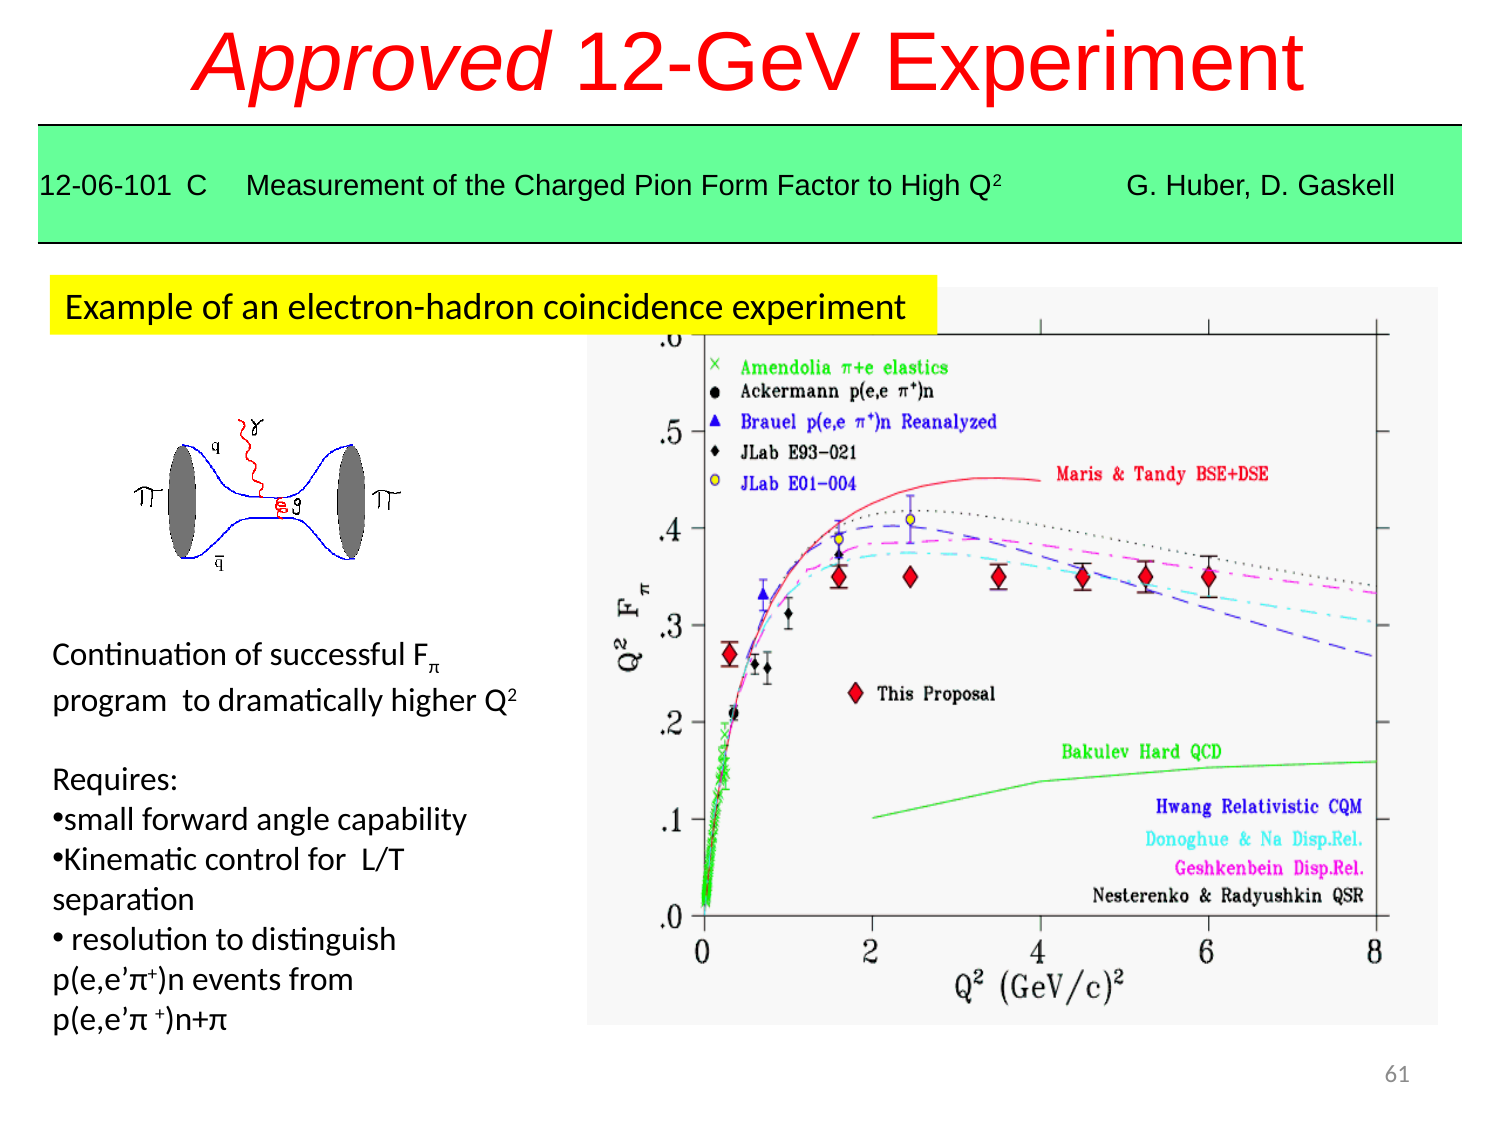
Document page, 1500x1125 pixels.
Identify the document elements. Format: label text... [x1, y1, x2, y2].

text_box Approved 12-GeV Experiment [37, 0, 1463, 115]
text_box Continuation of successful Fπ program to dramatically higher Q2 Requires: small forward angle capability Kinematic control for L/T separation resolution to distinguish p(e,e’π+)n events from p(e,e’π +)n+π [37, 624, 538, 1045]
table_header G. Huber, D. Gaskell [1125, 126, 1425, 242]
table_header 12-06-101 [38, 126, 185, 242]
picture [587, 287, 1438, 1026]
table_header [1425, 126, 1462, 242]
picture [112, 374, 423, 615]
slide_number 61 [1074, 1042, 1425, 1103]
table_header C [185, 126, 244, 242]
table_header Measurement of the Charged Pion Form Factor to High Q2 [244, 126, 1125, 242]
text_box Example of an electron-hadron coincidence experiment [49, 274, 938, 335]
